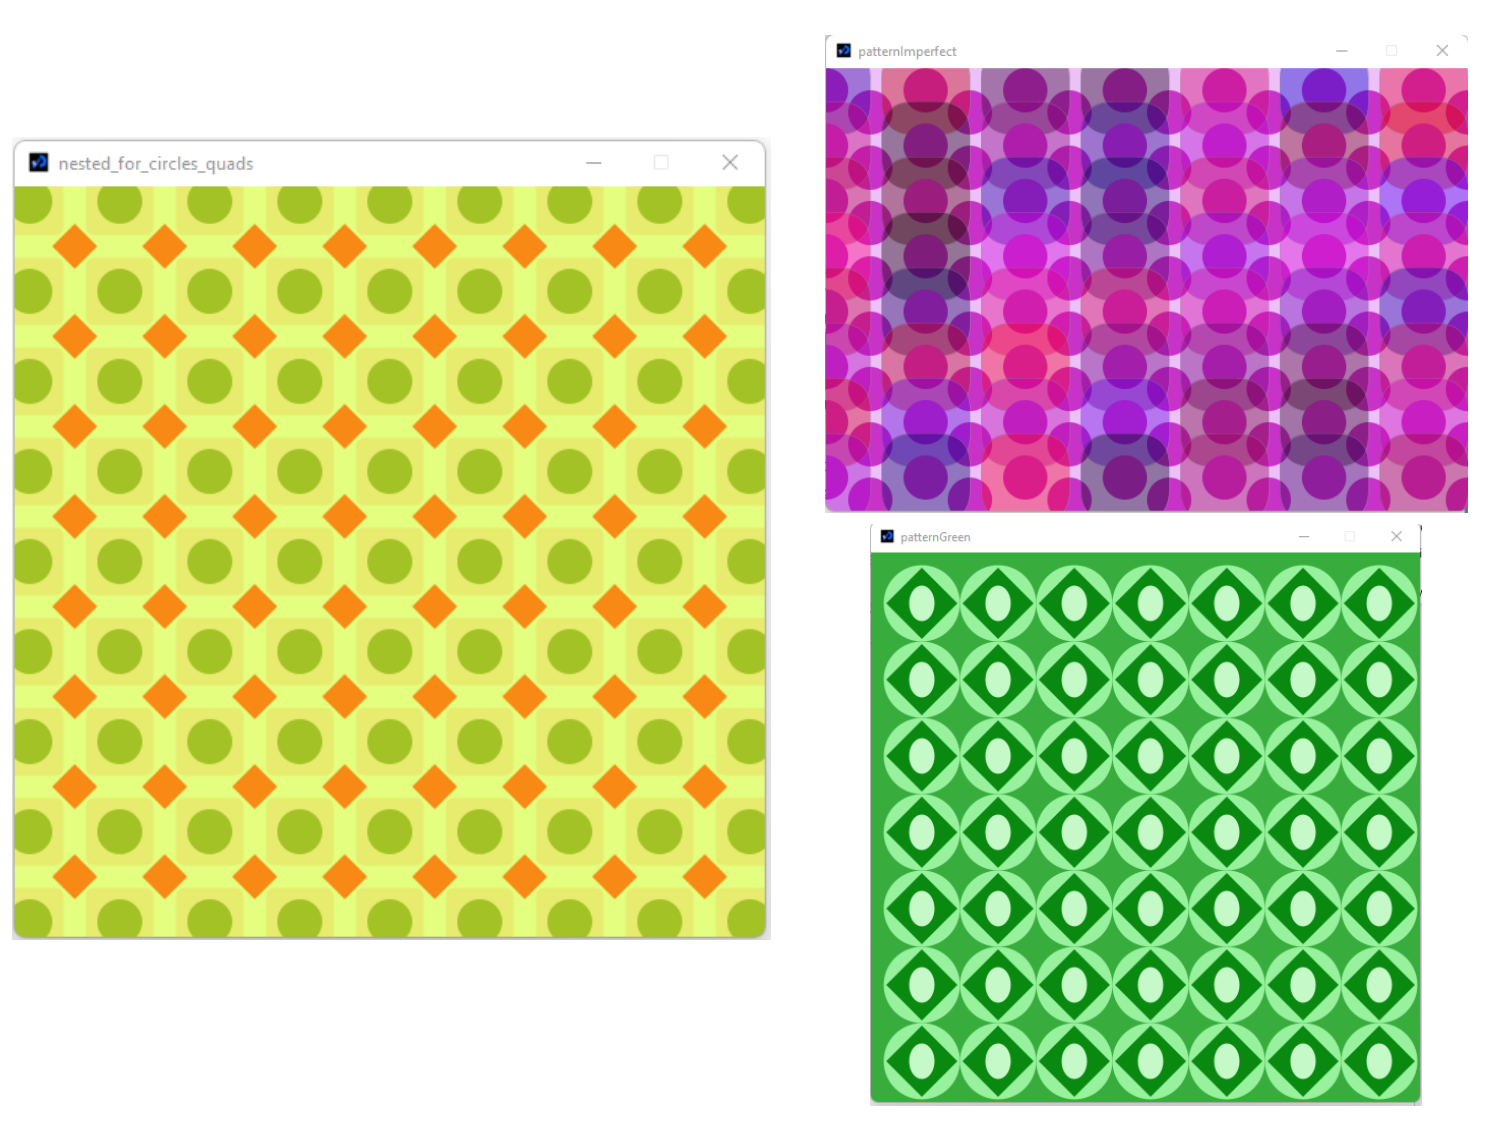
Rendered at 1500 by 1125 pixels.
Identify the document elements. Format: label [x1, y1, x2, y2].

picture [12, 137, 771, 940]
picture [869, 524, 1423, 1107]
picture [824, 35, 1468, 514]
